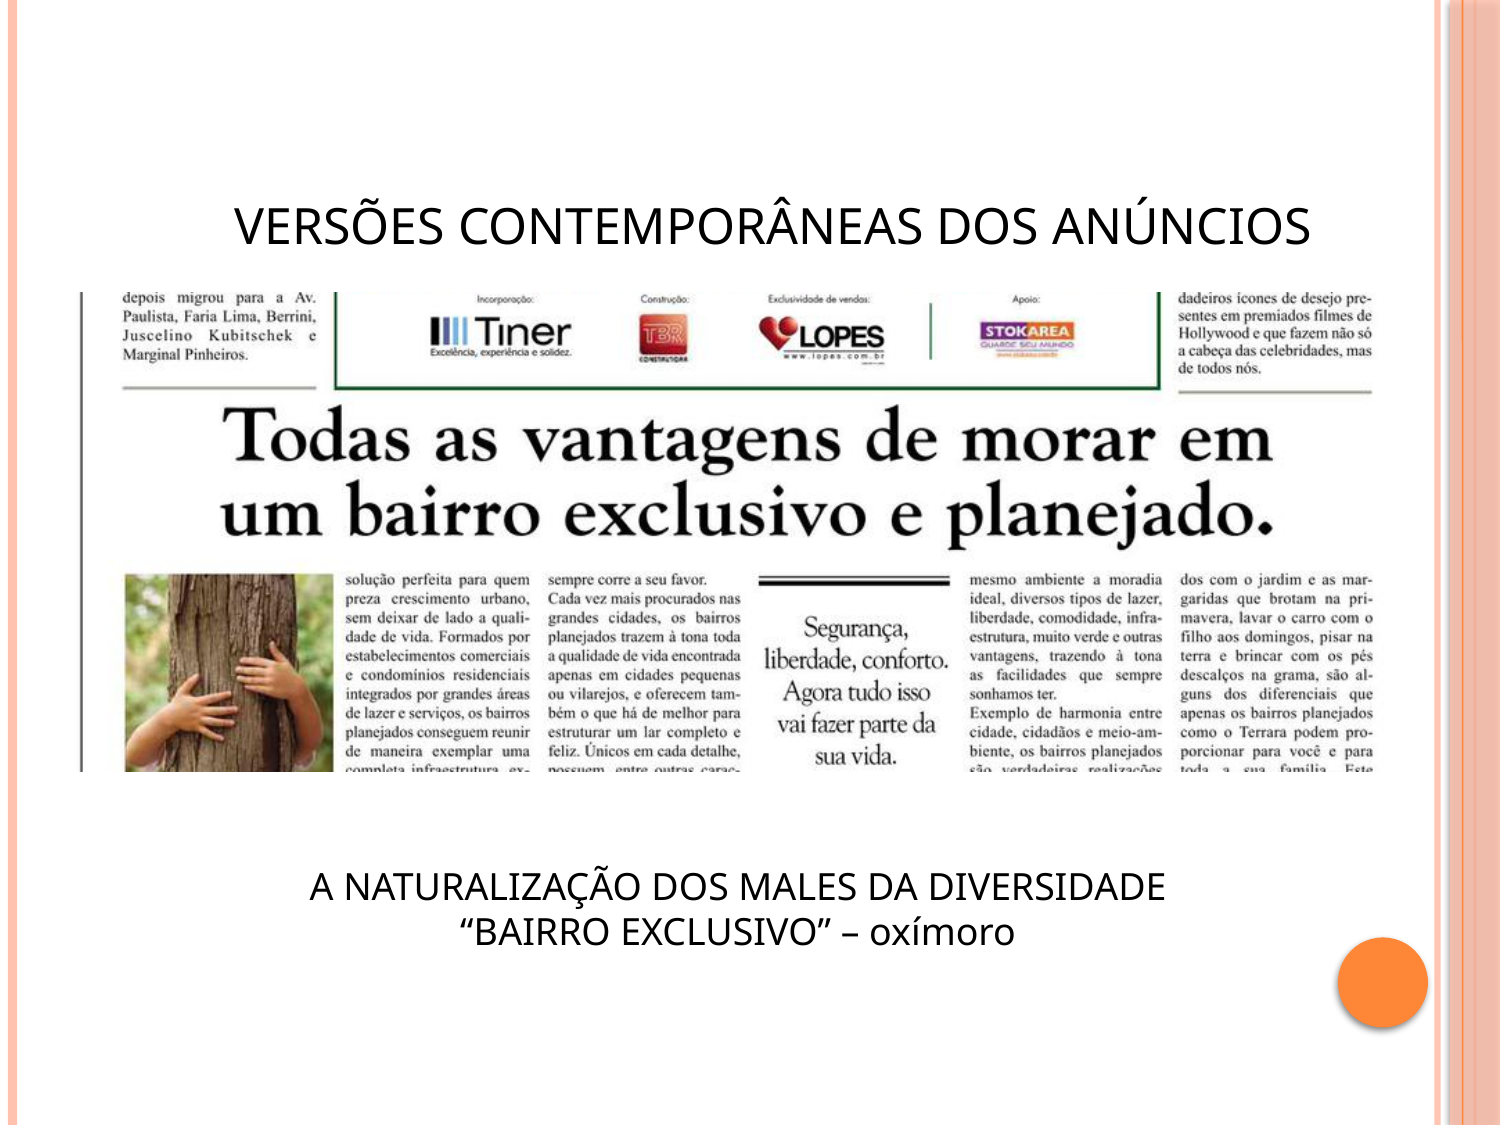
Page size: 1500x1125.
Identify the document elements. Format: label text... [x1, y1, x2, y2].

picture [76, 291, 1406, 772]
text_box VERSÕES CONTEMPORÂNEAS DOS ANÚNCIOS [140, 187, 1407, 263]
text_box A NATURALIZAÇÃO DOS MALES DA DIVERSIDADE “BAIRRO EXCLUSIVO” – oxímoro [105, 855, 1372, 961]
